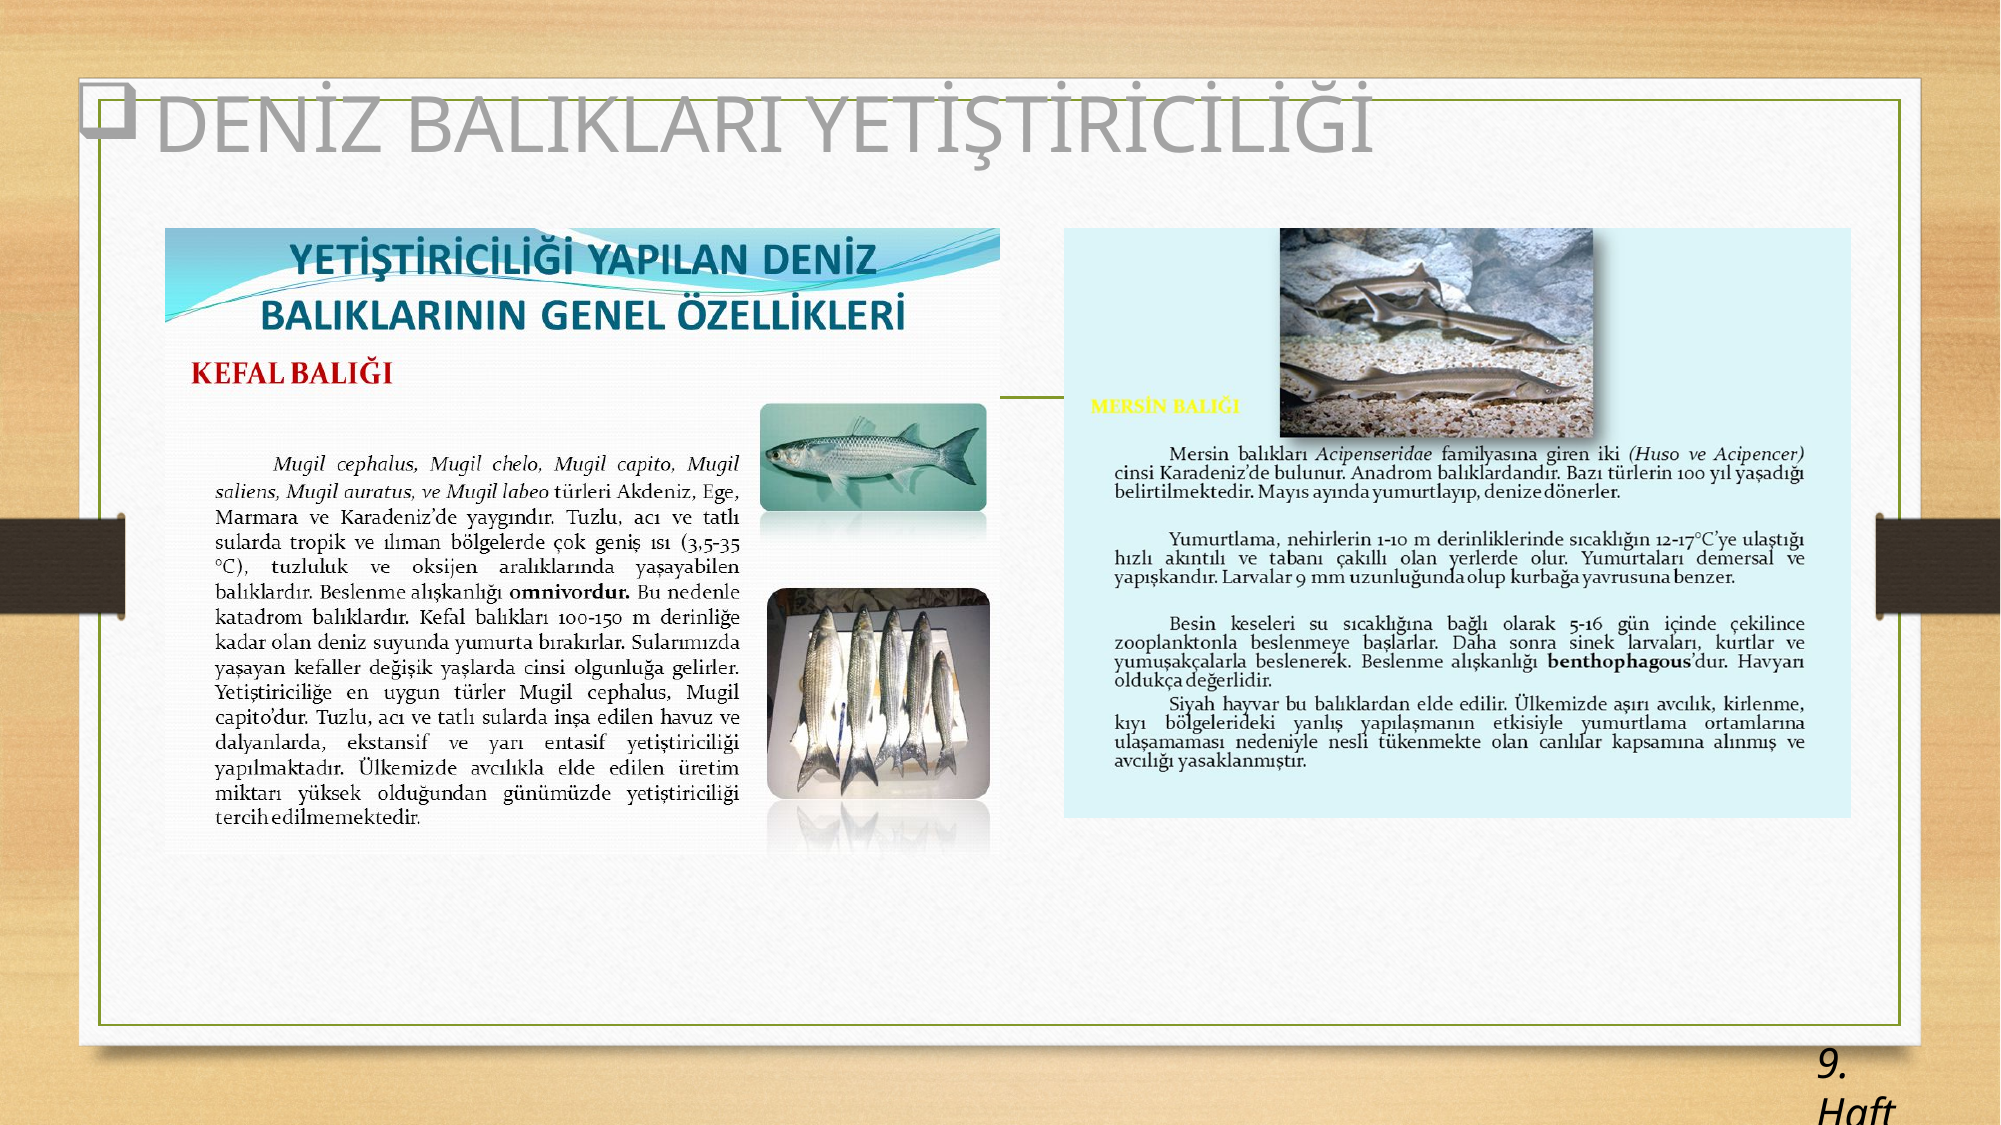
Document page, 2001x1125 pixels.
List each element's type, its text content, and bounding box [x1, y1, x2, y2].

text_box 9. Hafta [1801, 1029, 1931, 1125]
picture [0, 0, 2001, 1125]
text_box Deniz BALIKLARI YETİŞTİRİCİLİĞİ [59, 32, 1460, 210]
